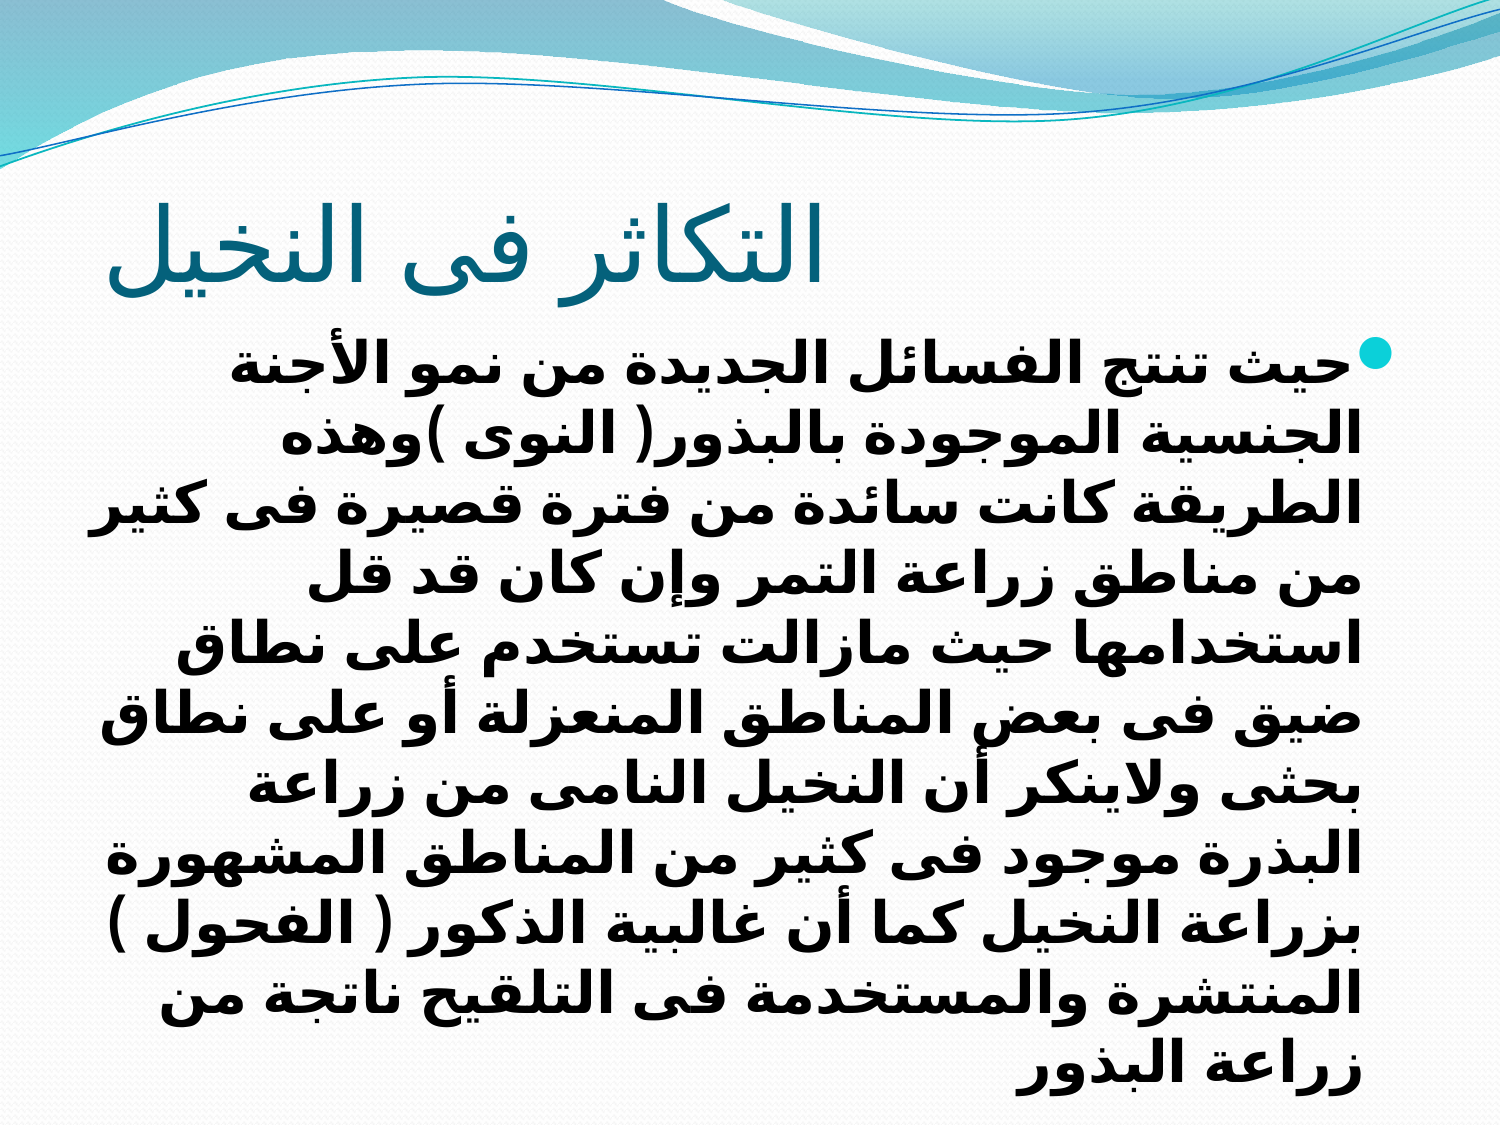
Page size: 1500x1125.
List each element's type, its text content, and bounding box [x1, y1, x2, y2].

title التكاثر فى النخيل [75, 115, 1425, 303]
list حيث تنتج الفسائل الجديدة من نمو الأجنة الجنسية الموجودة بالبذور( النوى )وهذه الطريقة كانت سائدة من فترة قصيرة فى كثير من مناطق زراعة التمر وإن كان قد قل استخدامها حيث مازالت تستخدم على نطاق ضيق فى بعض المناطق المنعزلة أو على نطاق بحثى ولاينكر أن النخيل النامى من زراعة البذرة موجود فى كثير من المناطق المشهورة بزراعة النخيل كما أن غالبية الذكور ( الفحول ) المنتشرة والمستخدمة فى التلقيح ناتجة من زراعة البذور [75, 317, 1425, 1038]
